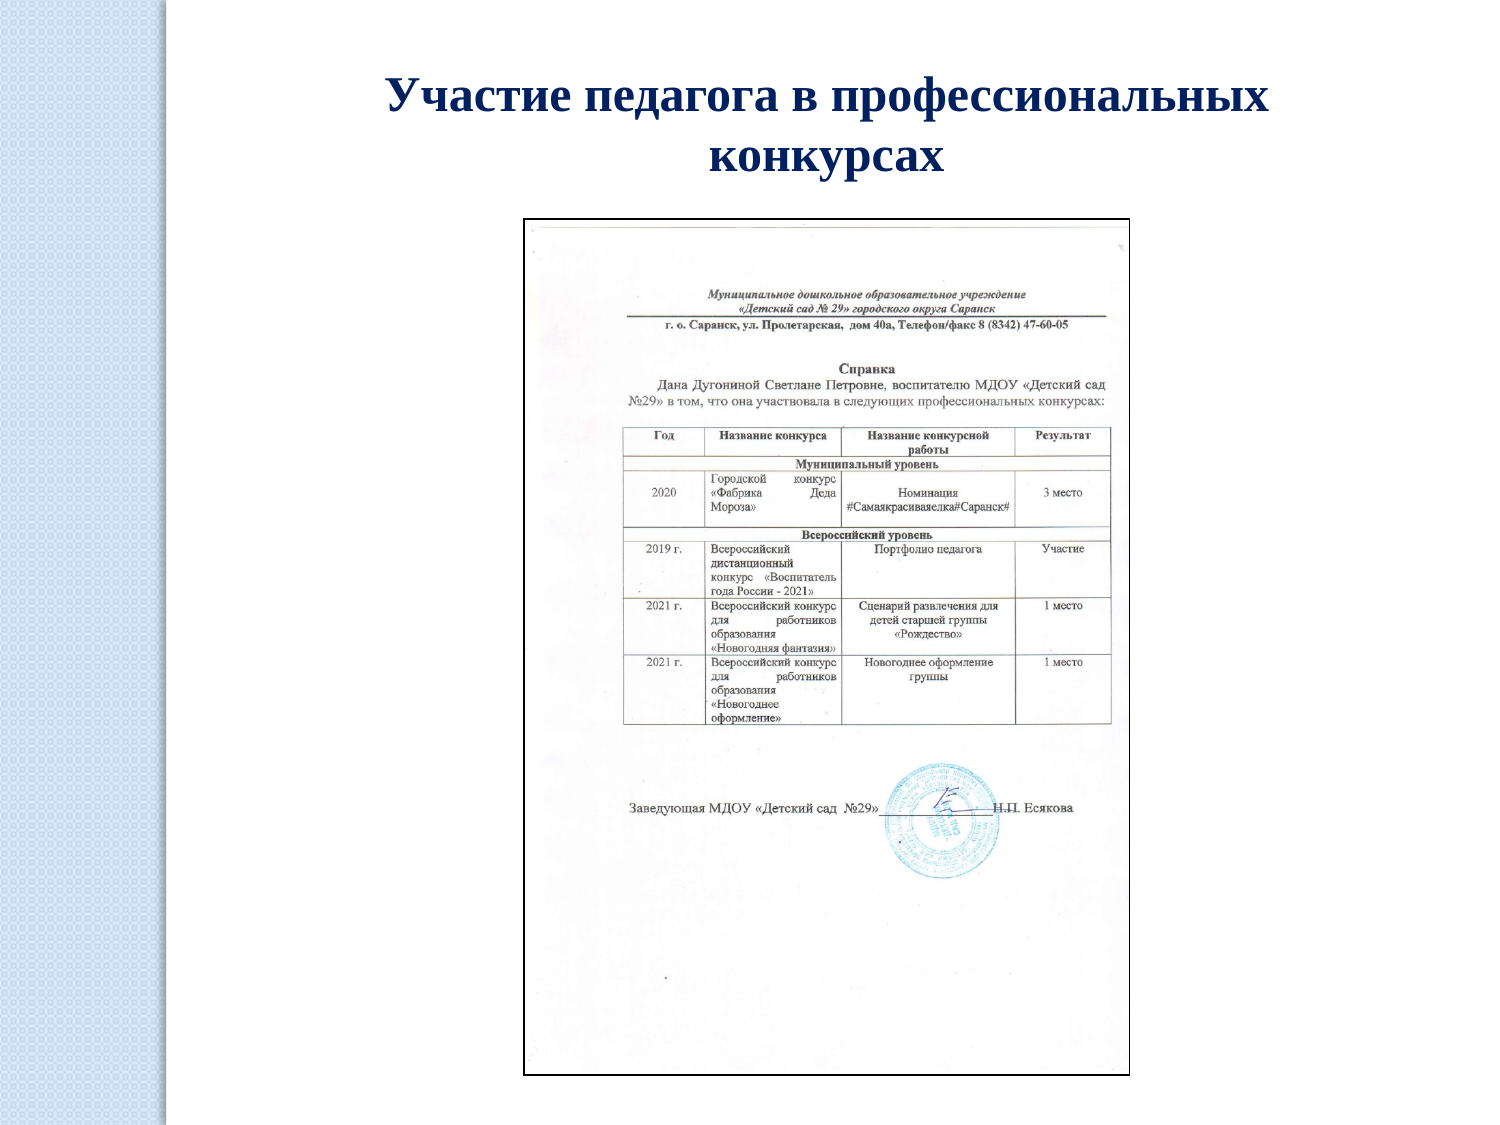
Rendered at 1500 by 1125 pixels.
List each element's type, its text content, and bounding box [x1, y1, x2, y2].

text_box Участие педагога в профессиональных конкурсах [253, 54, 1400, 250]
picture [524, 219, 1129, 1075]
